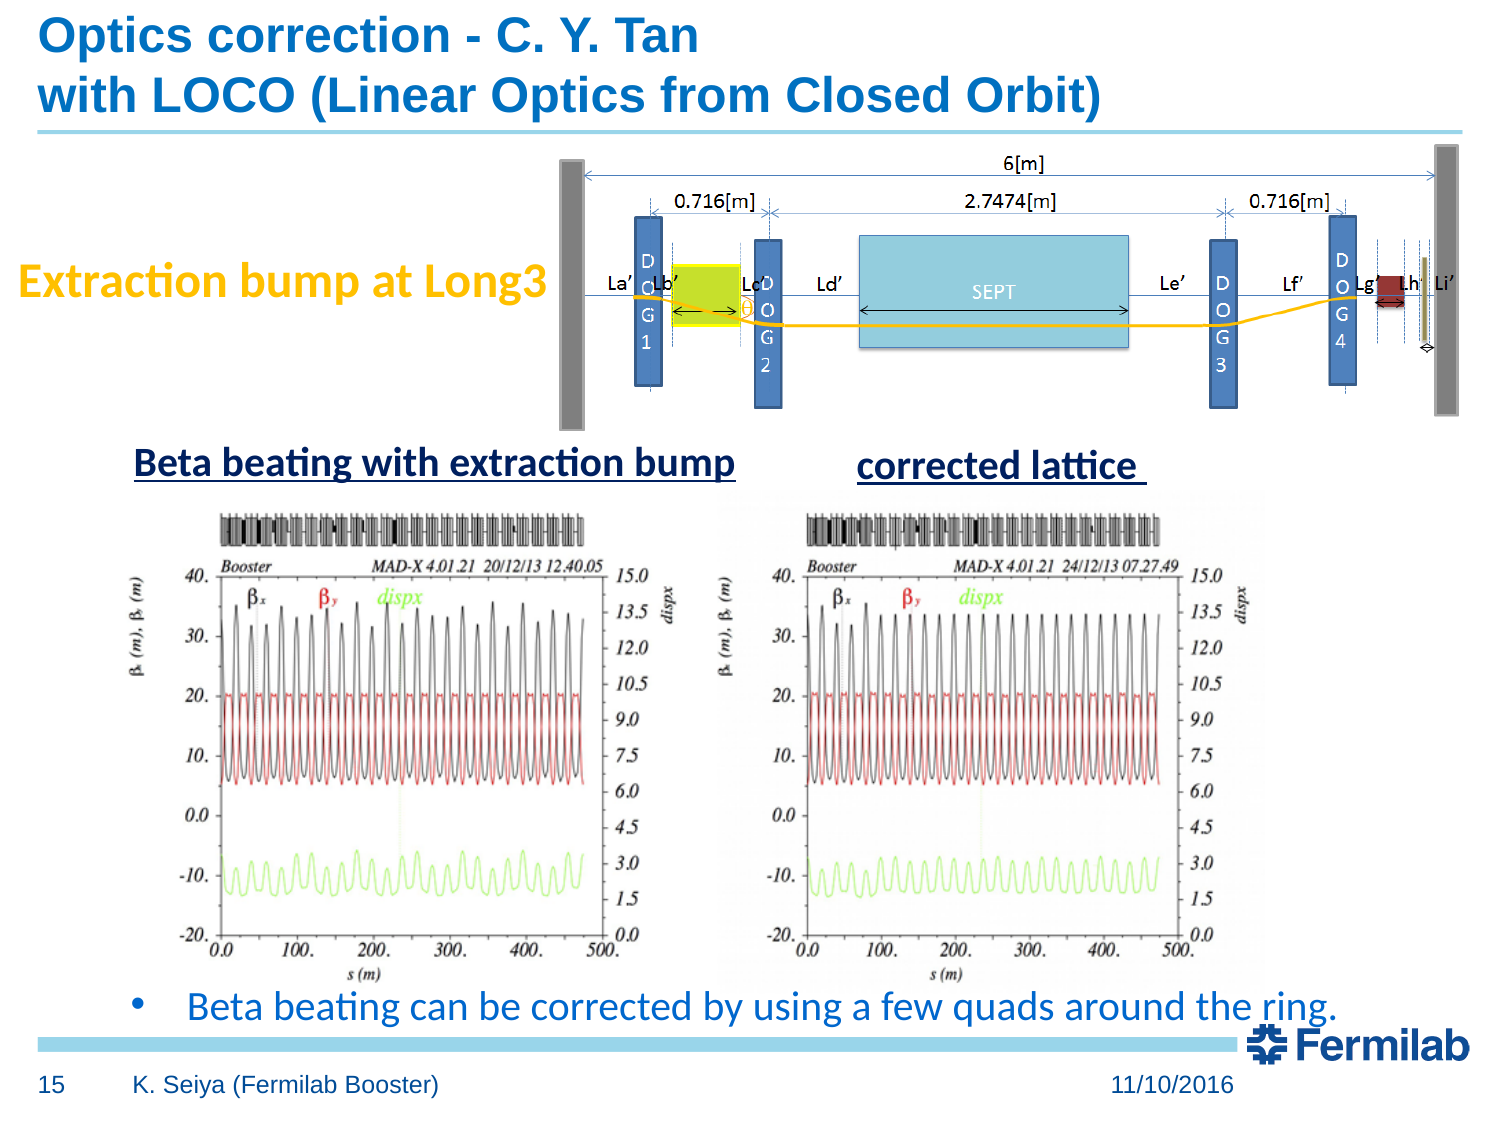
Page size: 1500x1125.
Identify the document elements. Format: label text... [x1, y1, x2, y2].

text_box Extraction bump at Long3 [3, 240, 554, 315]
picture [0, 0, 1500, 1125]
slide_number 15 [37, 1068, 111, 1109]
title Optics correction - C. Y. Tan with LOCO (Linear Optics from Closed Orbit) [37, 17, 1463, 123]
text_box corrected lattice [841, 439, 1162, 488]
text_box Beta beating with extraction bump [118, 427, 752, 493]
footer K. Seiya (Fermilab Booster) [132, 1068, 1014, 1109]
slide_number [1058, 1068, 1235, 1109]
text_box Beta beating can be corrected by using a few quads around the ring. [115, 970, 1354, 1036]
